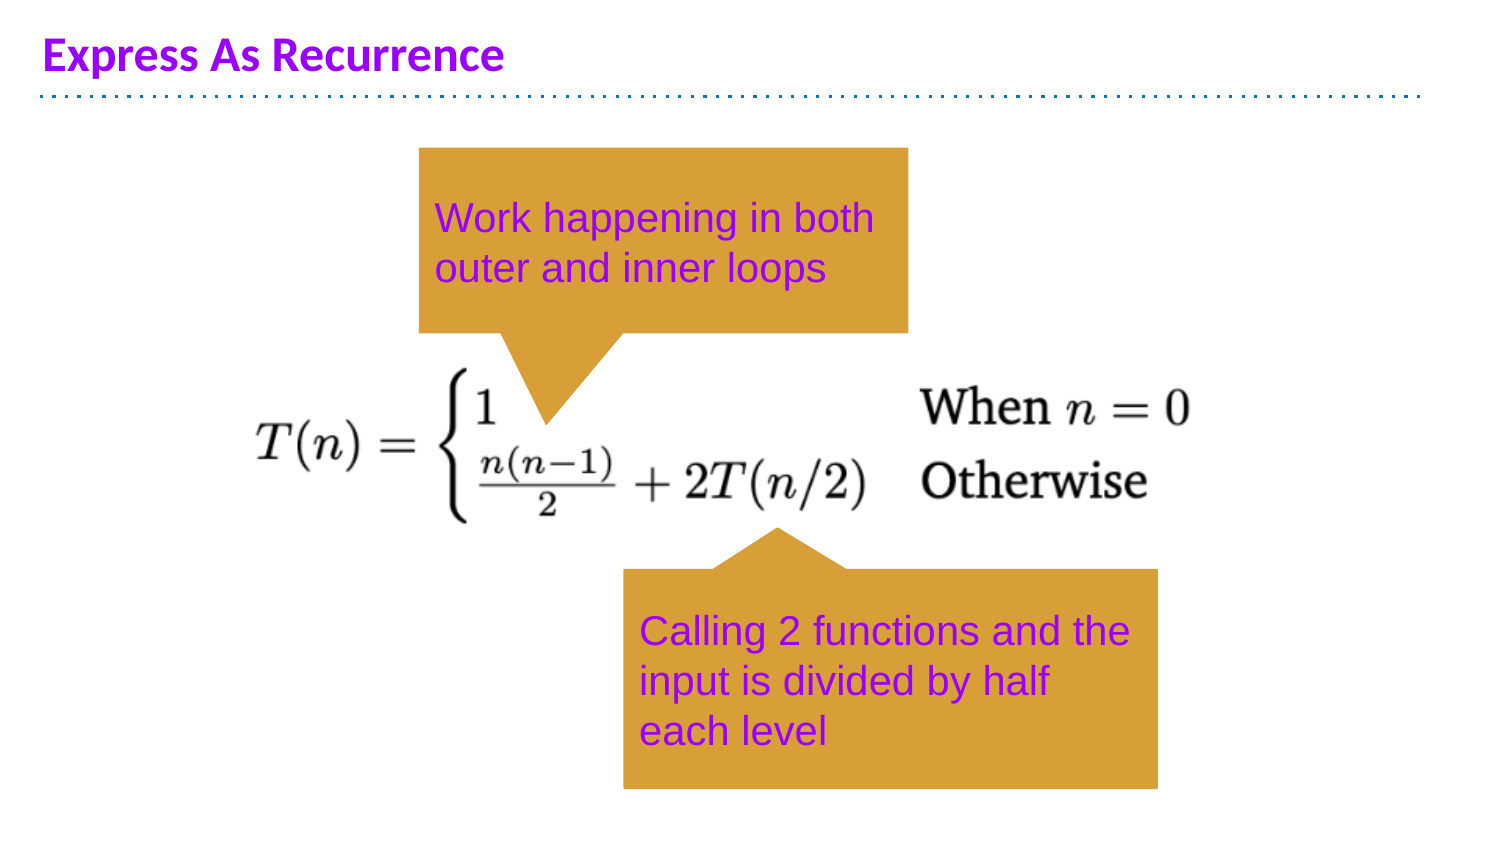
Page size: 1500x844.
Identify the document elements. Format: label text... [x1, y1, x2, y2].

text_box Calling 2 functions and the input is divided by half each level [624, 560, 1158, 789]
picture [164, 332, 1300, 552]
text_box Work happening in both outer and inner loops [419, 148, 908, 331]
title Express As Recurrence [27, 15, 1378, 97]
